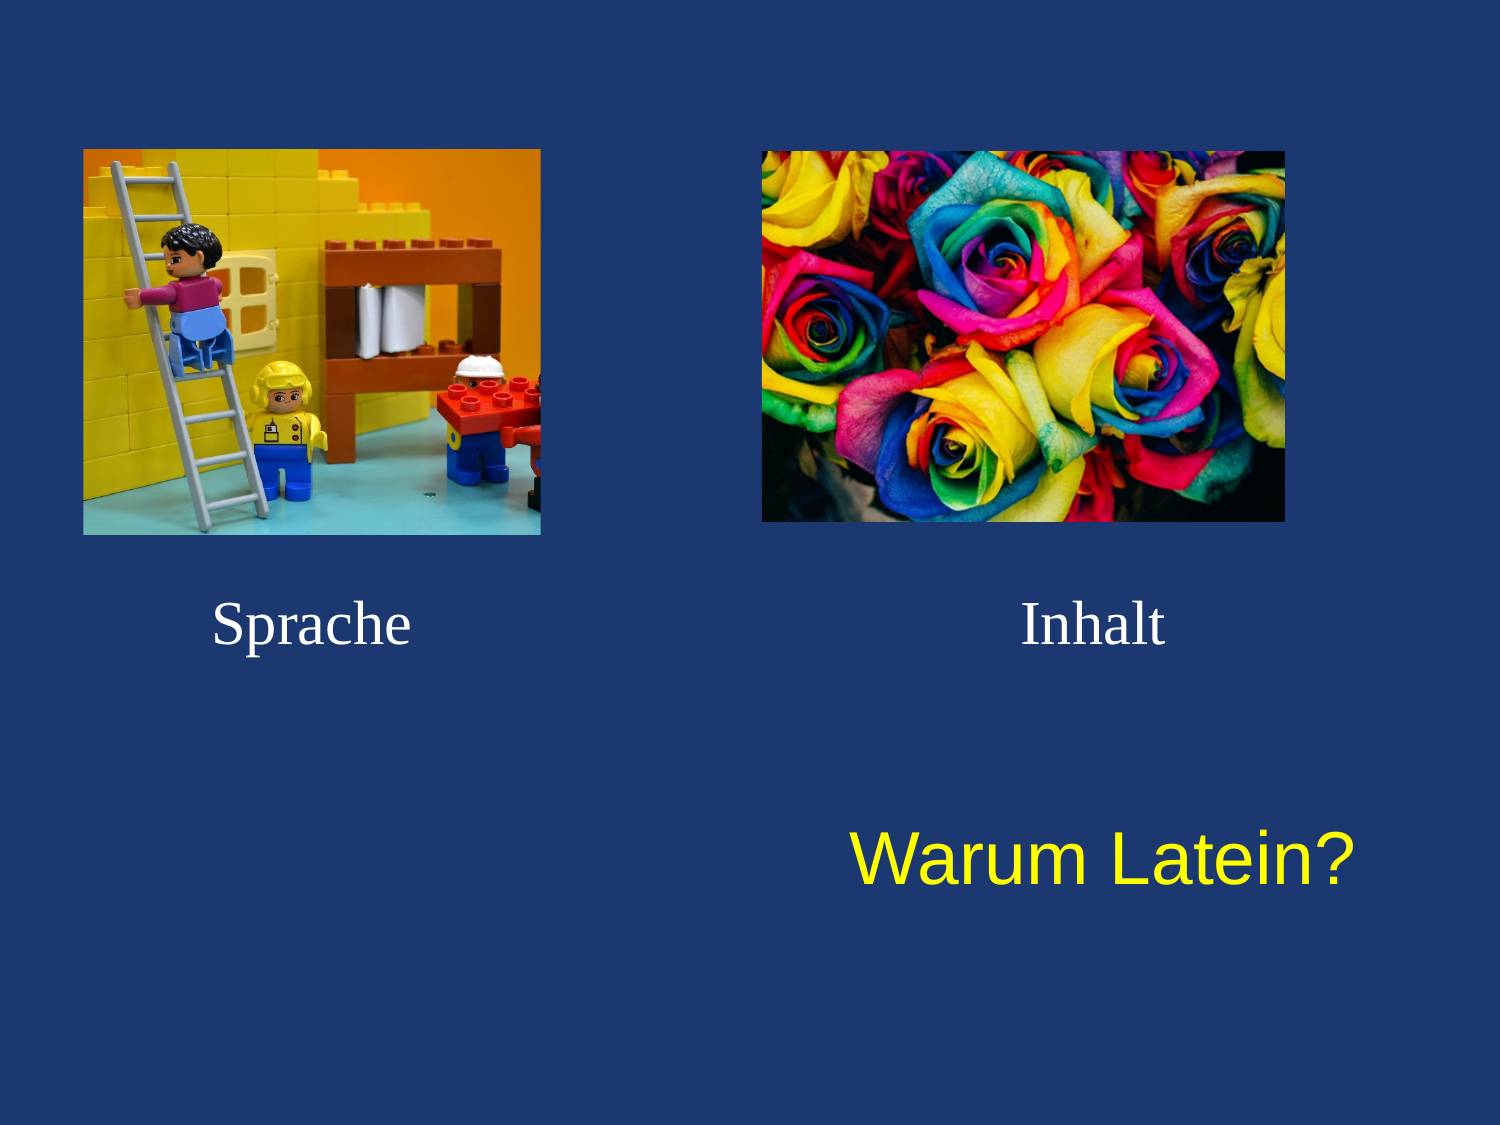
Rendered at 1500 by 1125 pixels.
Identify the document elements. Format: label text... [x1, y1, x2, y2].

text_box Sprache [196, 574, 428, 664]
text_box Inhalt [998, 574, 1188, 664]
picture [82, 148, 541, 535]
picture [761, 151, 1286, 522]
text_box Warum Latein? [835, 802, 1392, 907]
